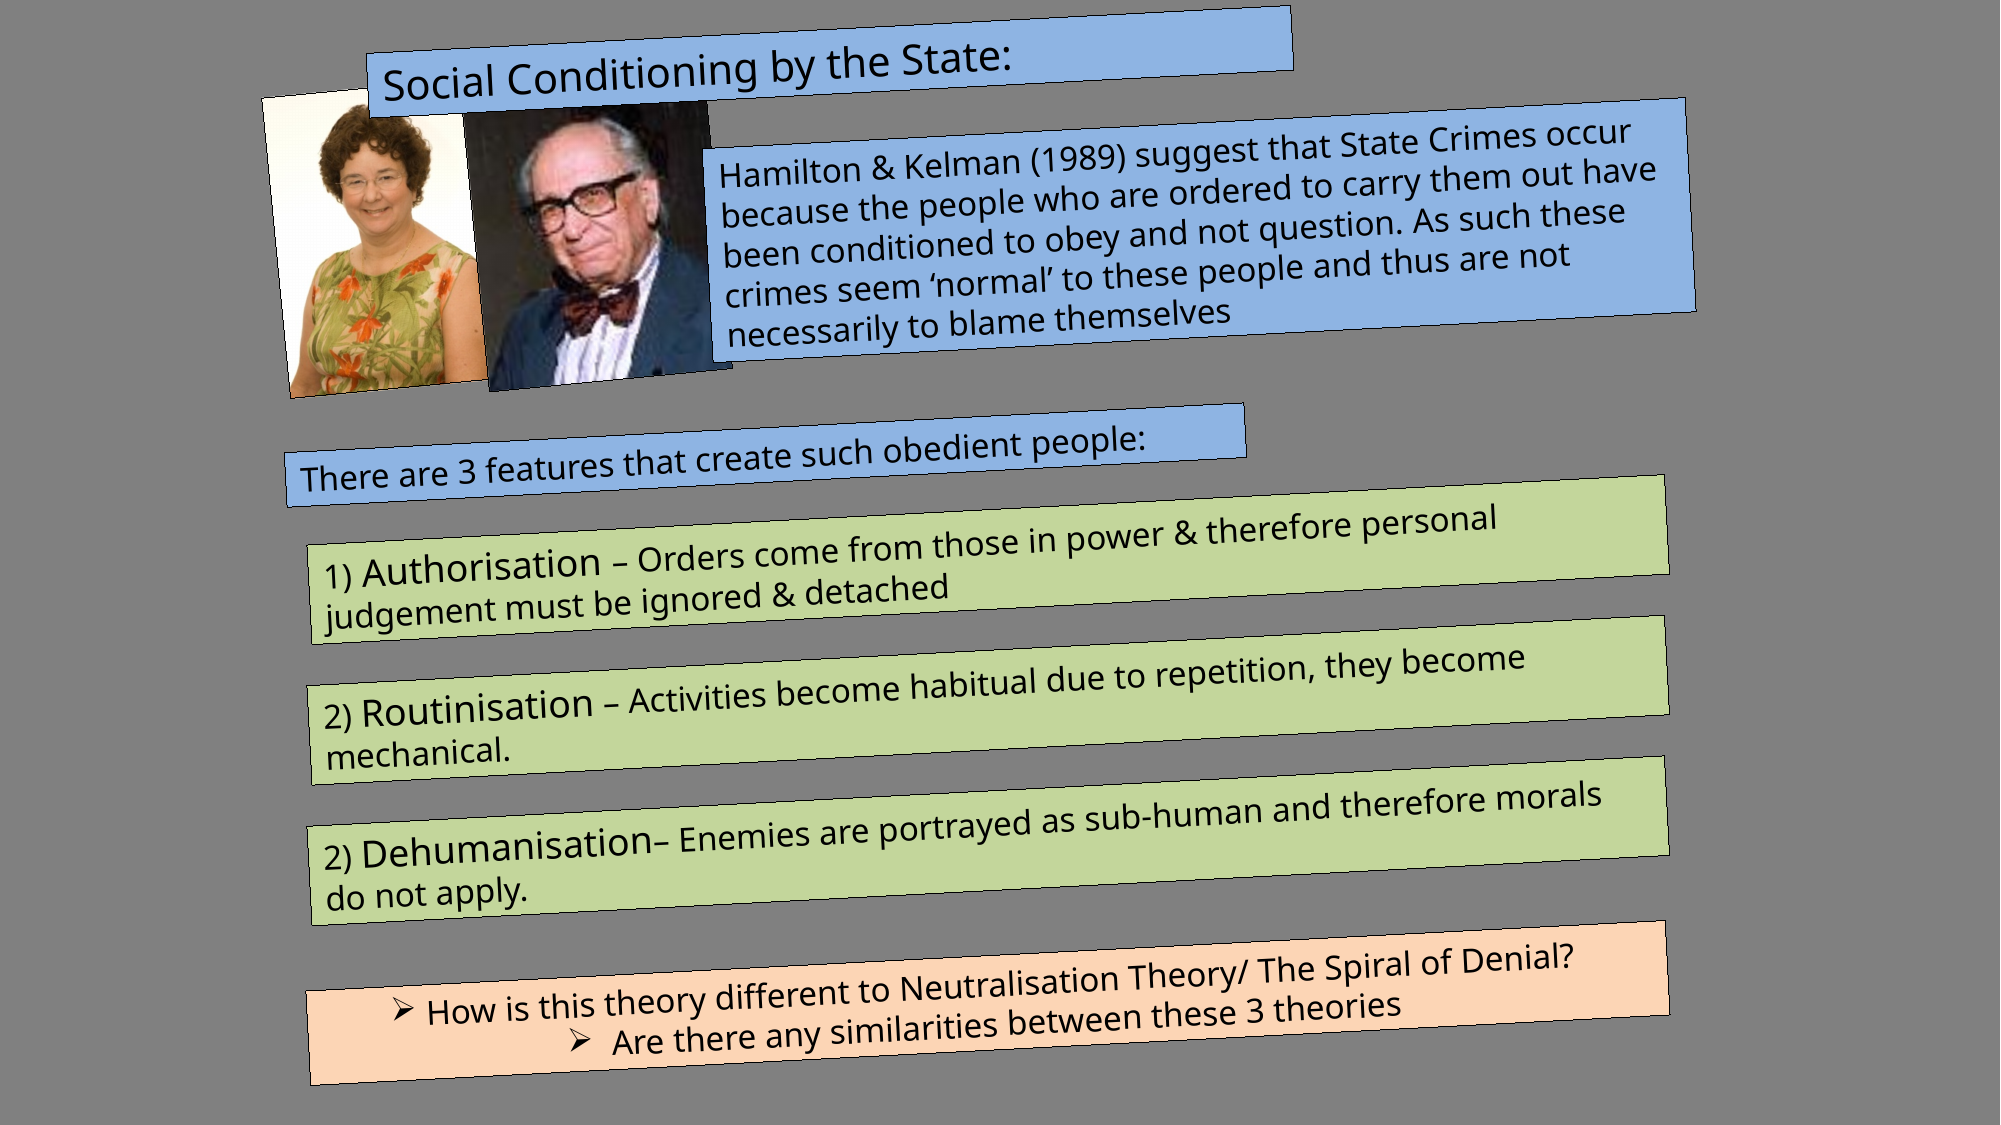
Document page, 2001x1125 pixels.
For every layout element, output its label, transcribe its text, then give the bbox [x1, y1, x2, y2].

text_box 2) Dehumanisation– Enemies are portrayed as sub-human and therefore morals do not apply. [306, 755, 1670, 926]
text_box 2) Routinisation – Activities become habitual due to repetition, they become mechanical. [306, 615, 1670, 786]
picture [262, 87, 732, 398]
text_box Social Conditioning by the State: [366, 5, 1294, 100]
text_box 1) Authorisation – Orders come from those in power & therefore personal judgement must be ignored & detached [306, 474, 1670, 645]
text_box How is this theory different to Neutralisation Theory/ The Spiral of Denial? Are there any similarities between these 3 theories [305, 920, 1671, 1086]
text_box Hamilton & Kelman (1989) suggest that State Crimes occur because the people who are ordered to carry them out have been conditioned to obey and not question. As such these crimes seem ‘normal’ to these people and thus are not necessarily to blame themselves [724, 97, 1697, 363]
text_box There are 3 features that create such obedient people: [284, 402, 1247, 508]
